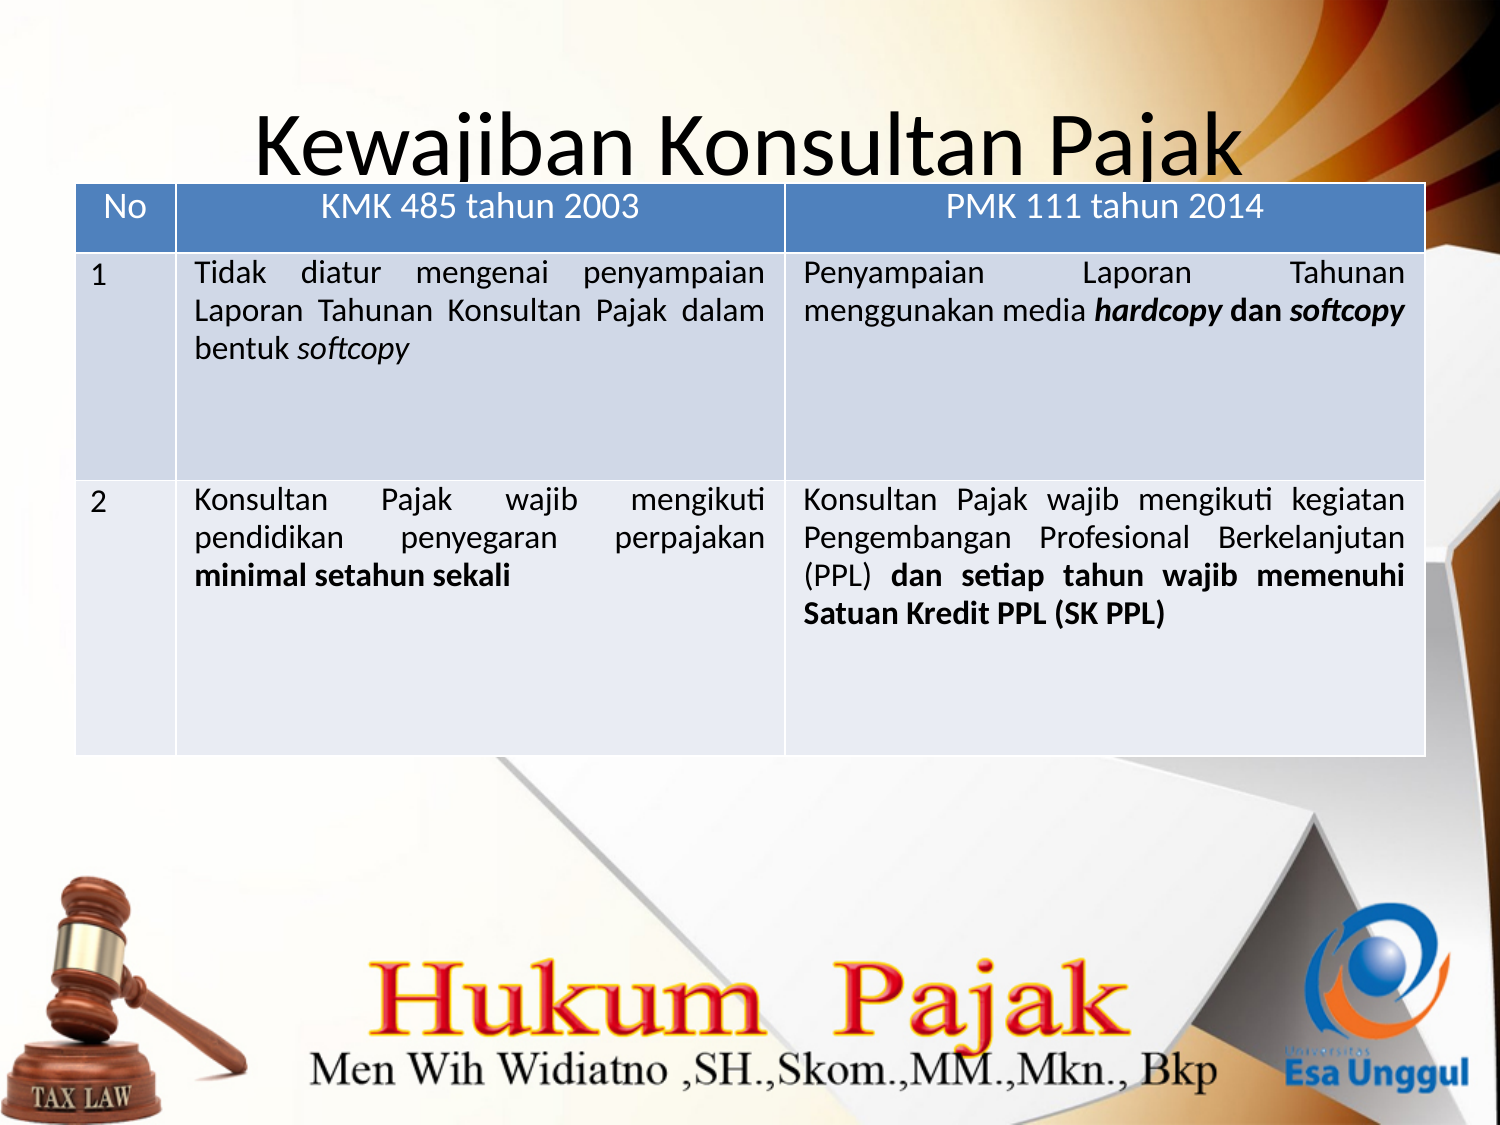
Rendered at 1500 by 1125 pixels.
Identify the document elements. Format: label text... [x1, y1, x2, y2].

table_cell Konsultan Pajak wajib mengikuti pendidikan penyegaran perpajakan minimal setahun sekali [177, 481, 784, 755]
title Kewajiban Konsultan Pajak [75, 45, 1425, 182]
table_header PMK 111 tahun 2014 [786, 184, 1424, 252]
table_header KMK 485 tahun 2003 [177, 184, 784, 252]
table_cell Tidak diatur mengenai penyampaian Laporan Tahunan Konsultan Pajak dalam bentuk softcopy [177, 254, 784, 480]
table_cell 2 [76, 481, 175, 755]
table_cell 1 [76, 254, 175, 480]
table_header No [76, 184, 175, 252]
picture [0, 0, 1500, 1125]
table_cell Konsultan Pajak wajib mengikuti kegiatan Pengembangan Profesional Berkelanjutan (PPL) dan setiap tahun wajib memenuhi Satuan Kredit PPL (SK PPL) [786, 481, 1424, 755]
table_cell Penyampaian Laporan Tahunan menggunakan media hardcopy dan softcopy [786, 254, 1424, 480]
